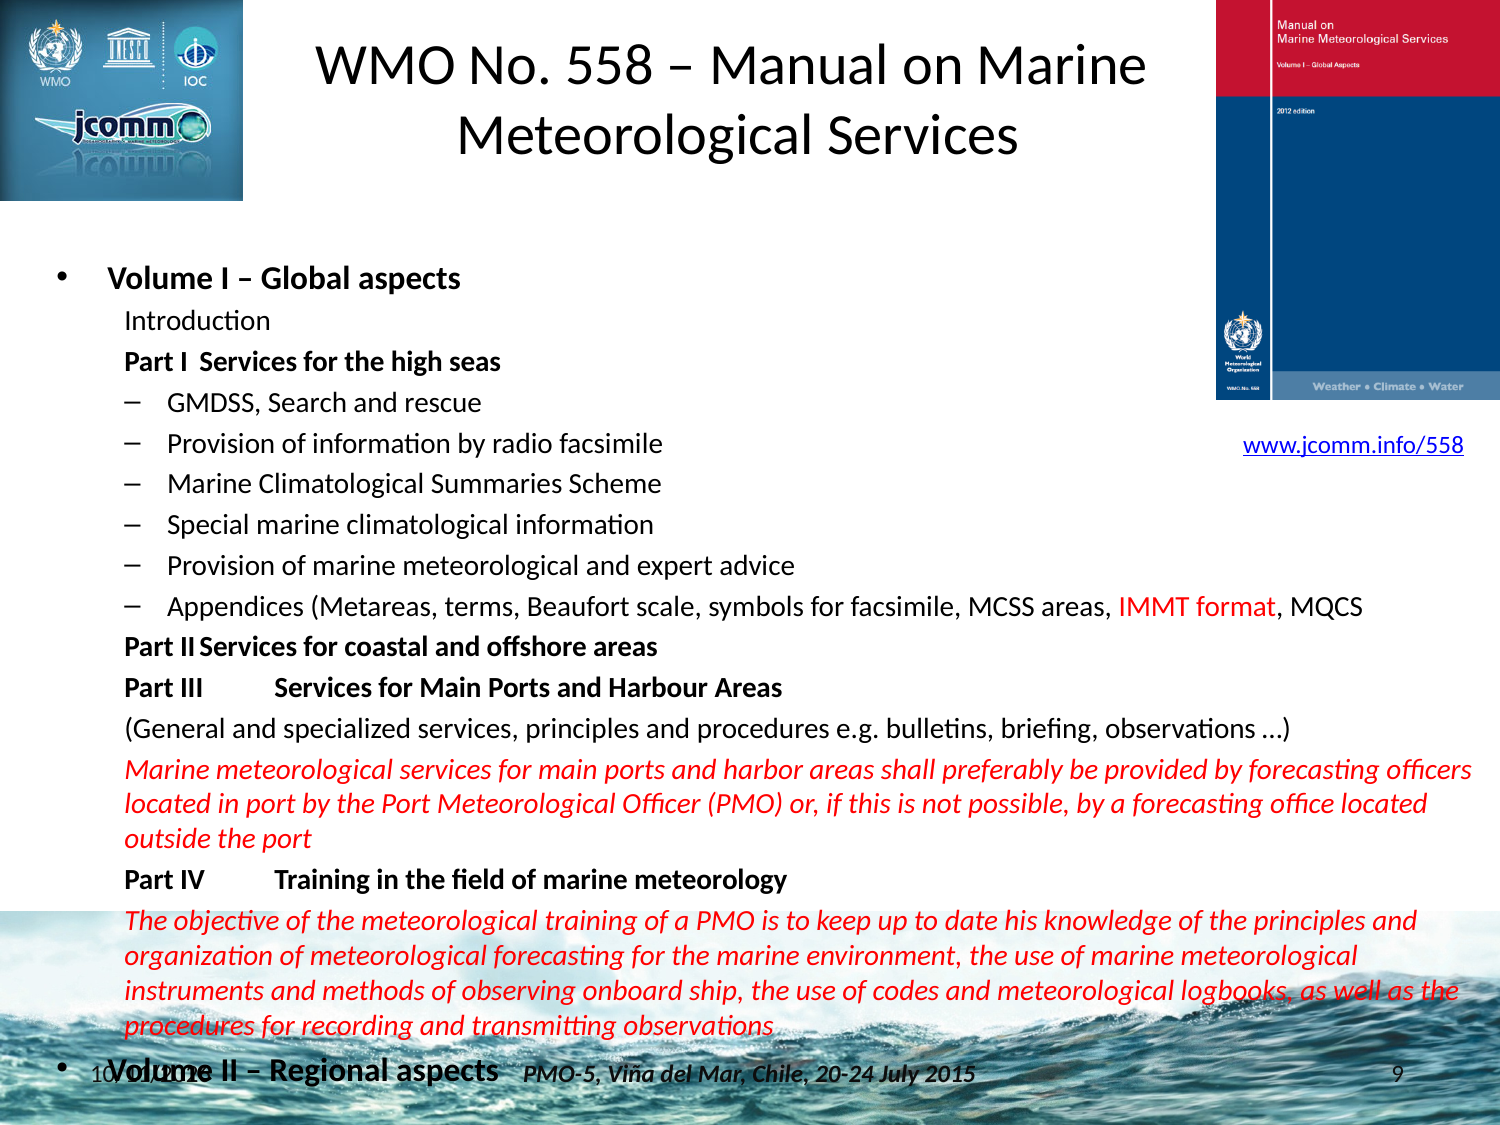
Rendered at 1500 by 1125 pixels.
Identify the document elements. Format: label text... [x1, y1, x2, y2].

picture [0, 911, 1500, 1125]
picture [0, 0, 243, 201]
list Volume I – Global aspects Introduction Part I Services for the high seas GMDSS, Search and rescue Provision of information by radio facsimile Marine Climatological Summaries Scheme Special marine climatological information Provision of marine meteorological and expert advice Appendices (Metareas, terms, Beaufort scale, symbols for facsimile, MCSS areas, IMMT format, MQCS Part II Services for coastal and offshore areas Part III Services for Main Ports and Harbour Areas (General and specialized services, principles and procedures e.g. bulletins, briefing, observations …) Marine meteorological services for main ports and harbor areas shall preferably be provided by forecasting officers located in port by the Port Meteorological Officer (PMO) or, if this is not possible, by a forecasting office located outside the port Part IV Training in the field of marine meteorology The objective of the meteorological training of a PMO is to keep up to date his knowledge of the principles and organization of meteorological forecasting for the marine environment, the use of marine meteorological instruments and methods of observing onboard ship, the use of codes and meteorological logbooks, as well as the procedures for recording and transmitting observations Volume II – Regional aspects [41, 248, 1500, 1106]
slide_number 9 [1074, 1042, 1425, 1103]
footer PMO-5, Viña del Mar, Chile, 20-24 July 2015 [478, 1042, 1022, 1103]
text_box www.jcomm.info/558 [1228, 420, 1488, 466]
title WMO No. 558 – Manual on Marine Meteorological Services [206, 30, 1211, 161]
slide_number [75, 1042, 425, 1103]
picture [1216, 0, 1500, 401]
